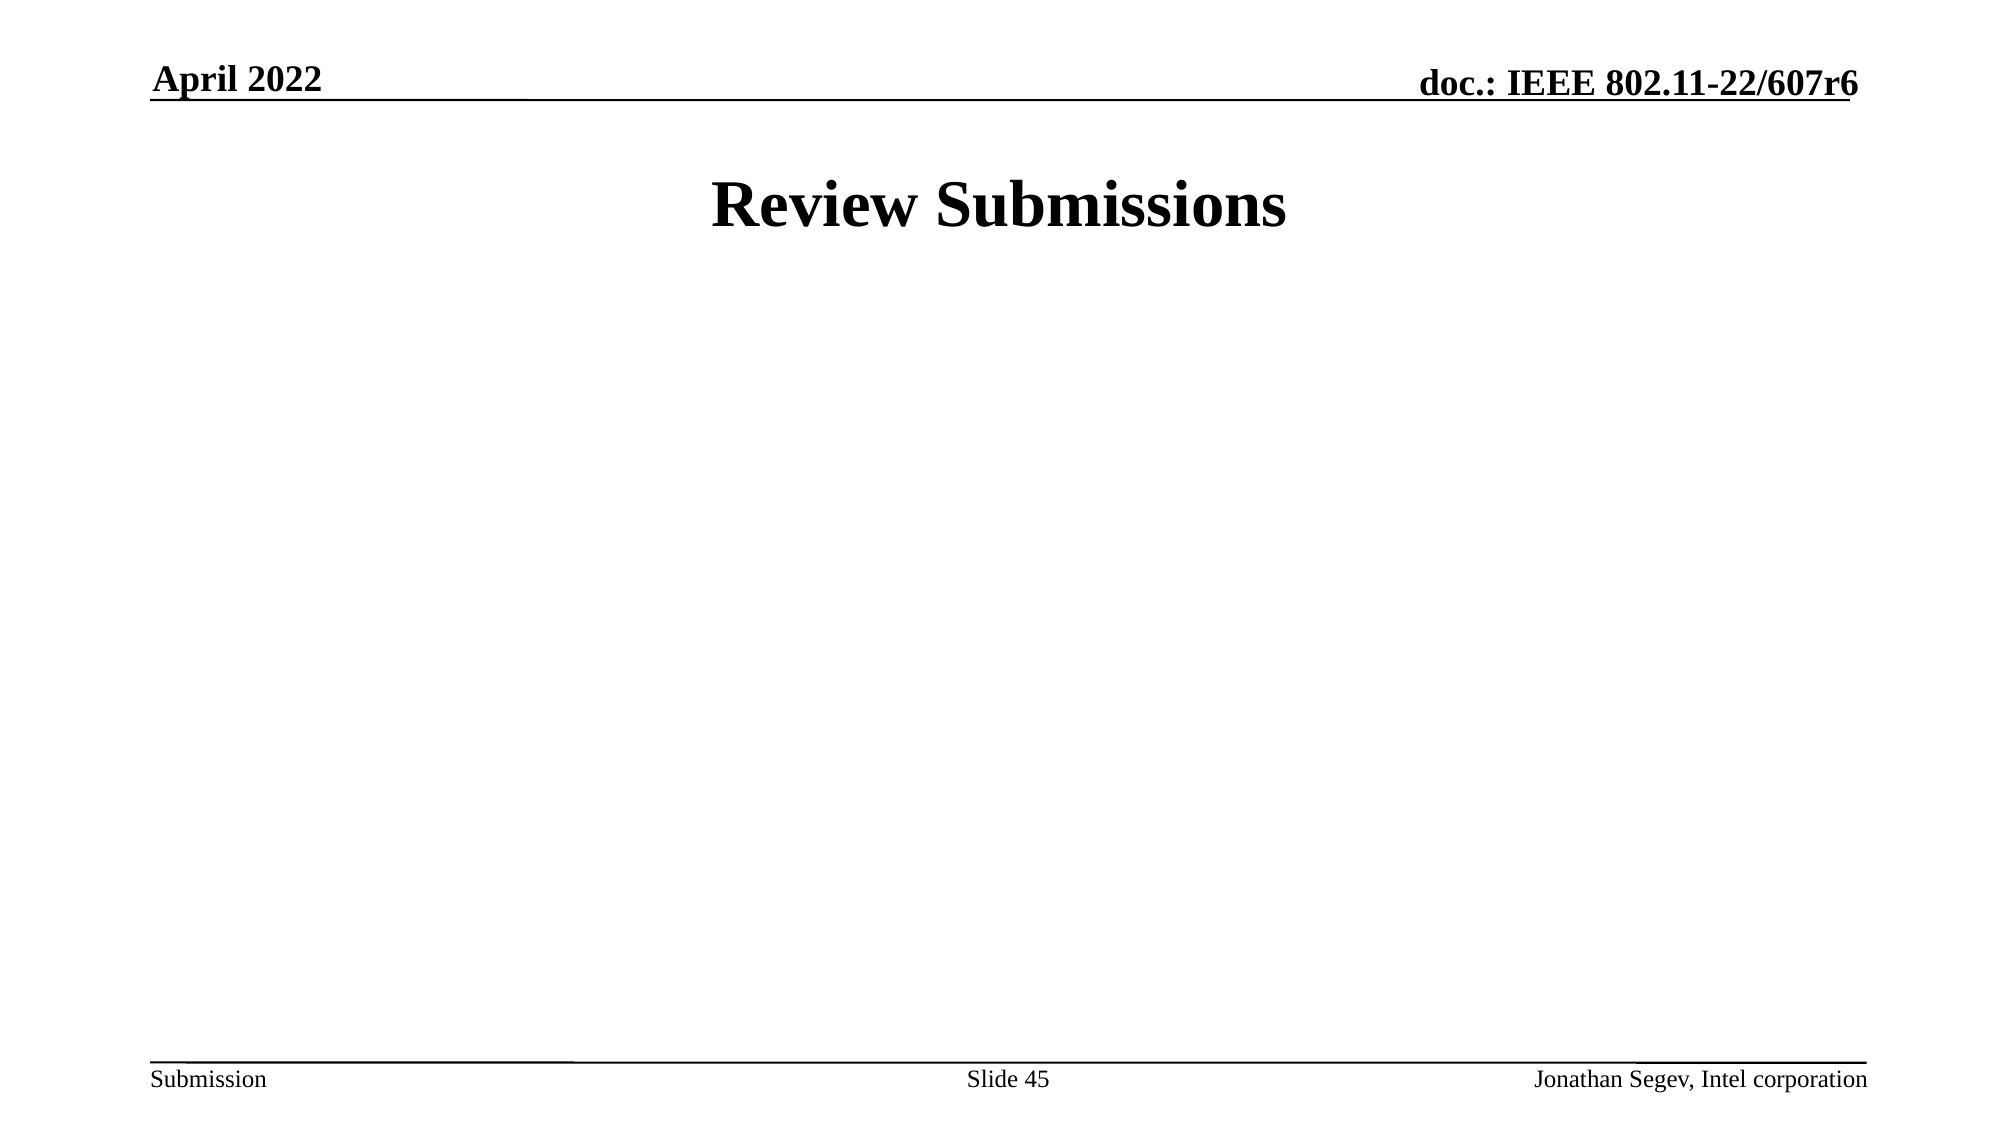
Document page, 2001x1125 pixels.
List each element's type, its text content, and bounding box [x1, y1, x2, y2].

slide_number Slide 45 [950, 1061, 1067, 1123]
title Review Submissions [149, 112, 1850, 288]
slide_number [152, 54, 563, 100]
footer Jonathan Segev, Intel corporation [1171, 1061, 1869, 1093]
